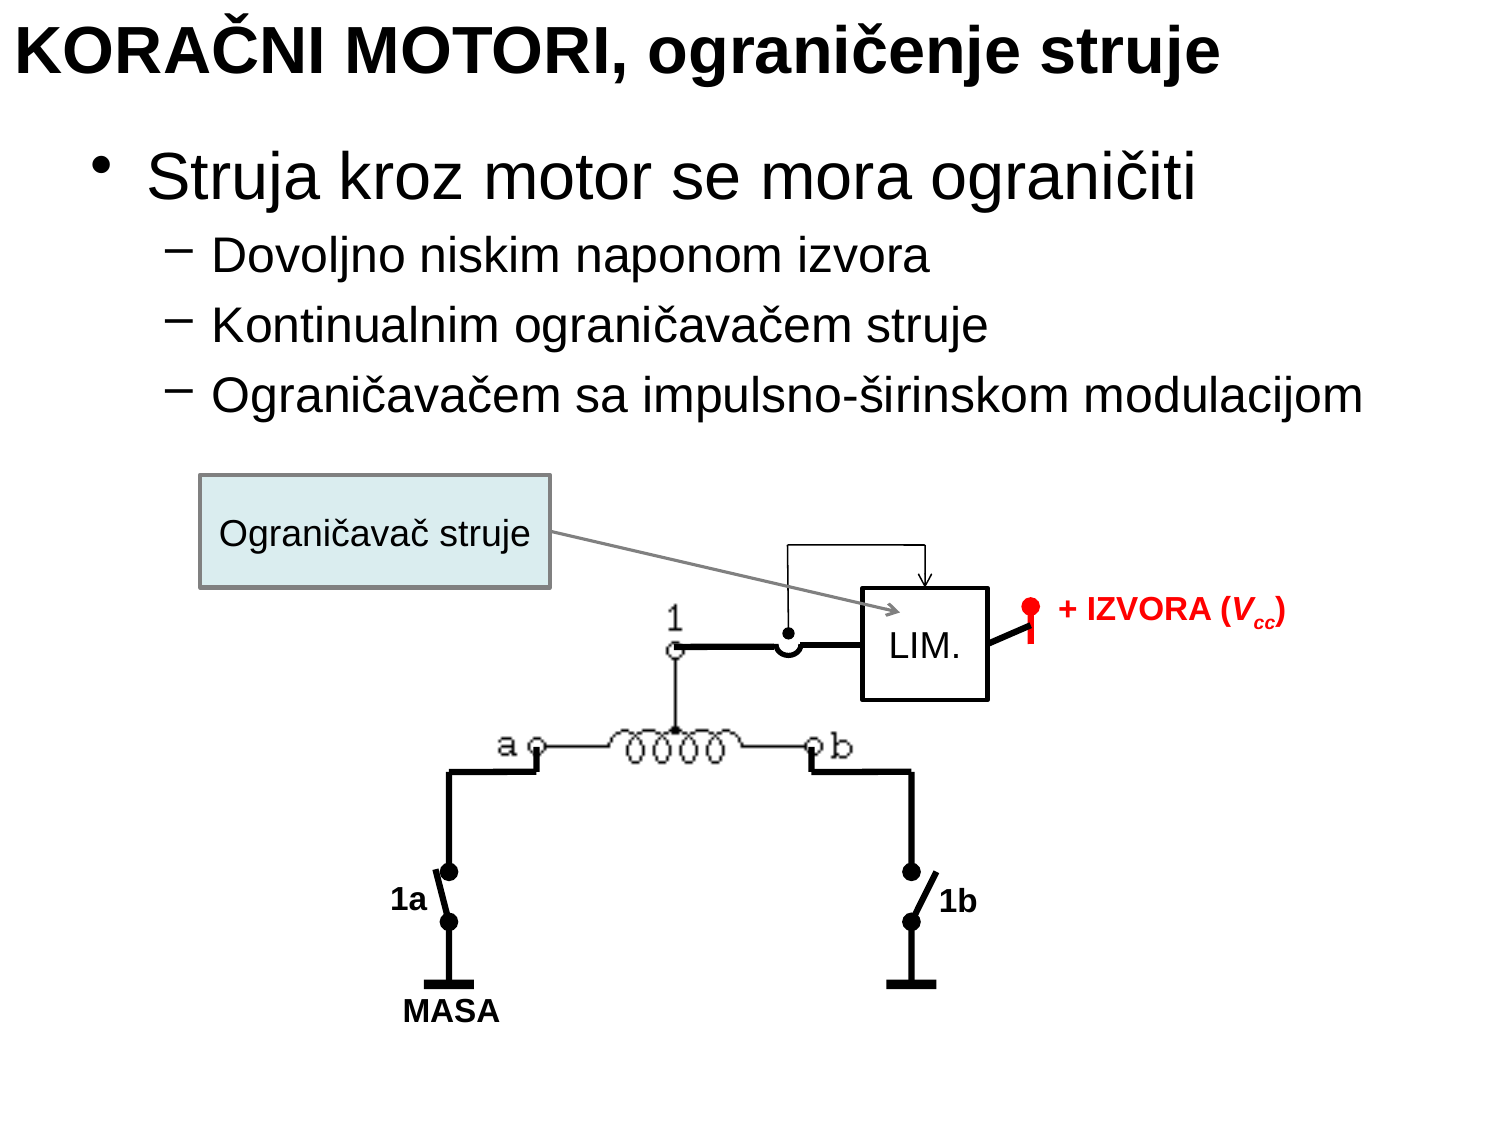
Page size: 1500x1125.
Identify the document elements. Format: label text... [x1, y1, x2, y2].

text_box KORAČNI MOTORI, ograničenje struje [0, 0, 1300, 95]
text_box Ograničavač struje [198, 473, 552, 590]
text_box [374, 544, 1305, 1038]
list Struja kroz motor se mora ograničiti Dovoljno niskim naponom izvora Kontinualnim ograničavačem struje Ograničavačem sa impulsno-širinskom modulacijom [74, 124, 1426, 1051]
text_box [549, 530, 901, 613]
